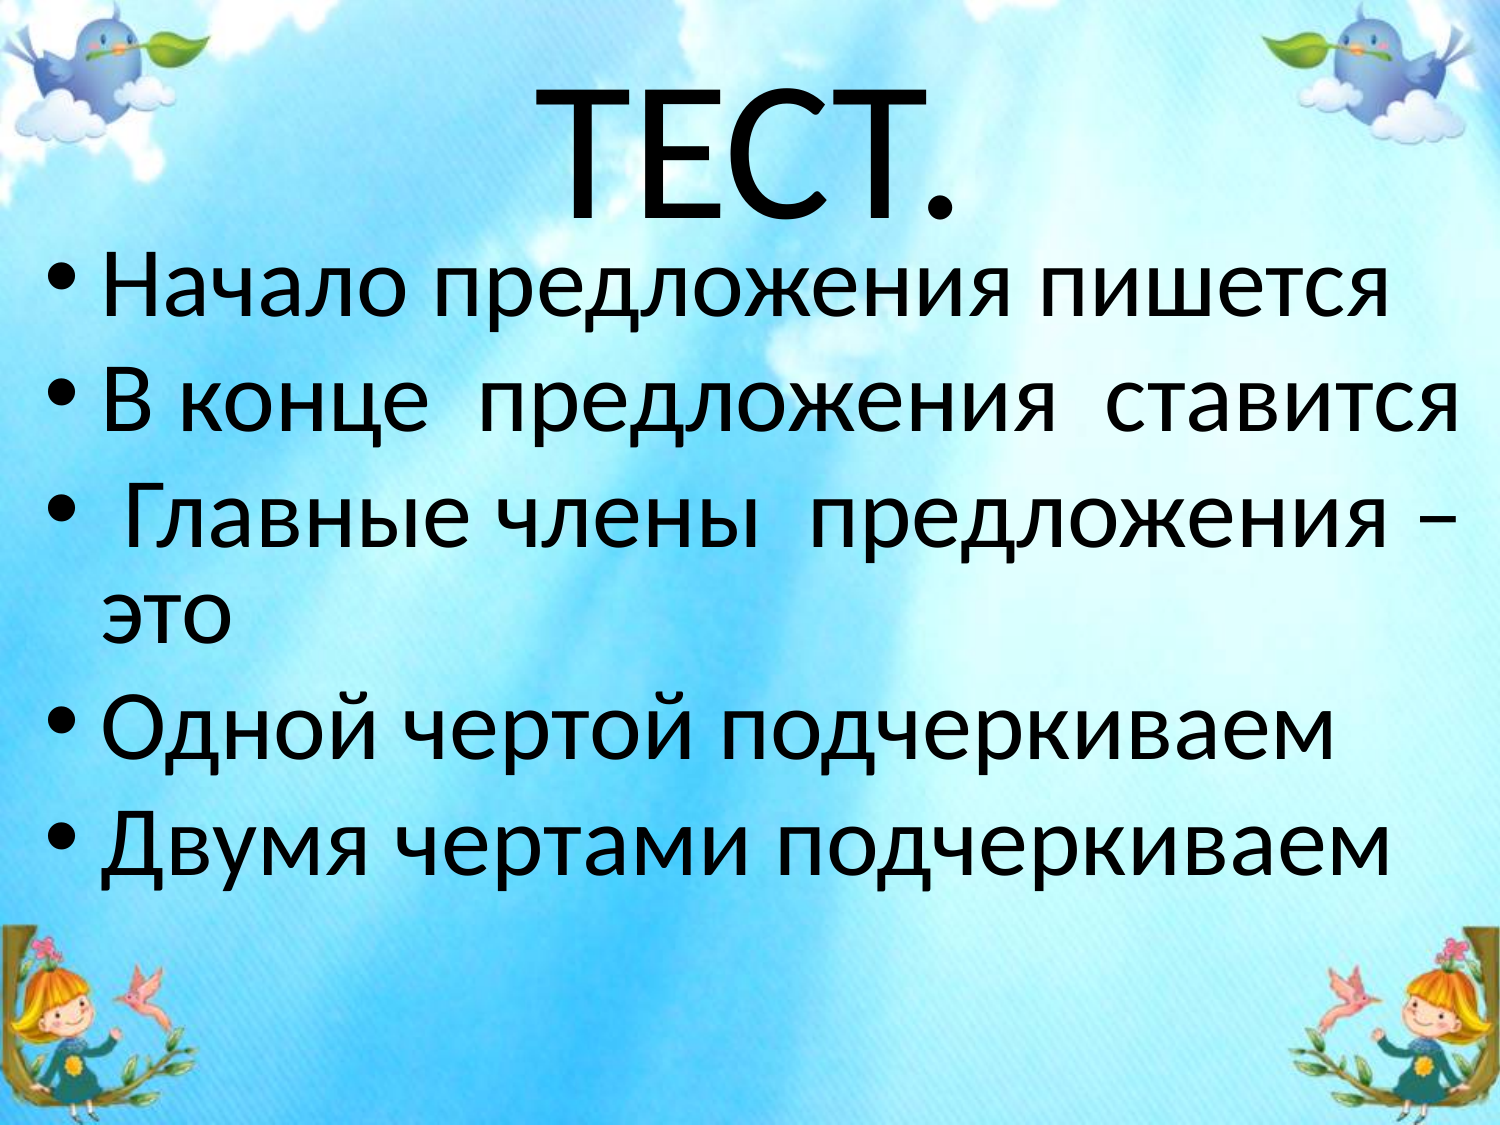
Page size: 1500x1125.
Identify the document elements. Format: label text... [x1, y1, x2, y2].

picture [0, 0, 1500, 1125]
title ТЕСТ. [74, 44, 1426, 231]
list Начало предложения пишется В конце предложения ставится Главные члены предложения – это Одной чертой подчеркиваем Двумя чертами подчеркиваем [29, 231, 1500, 1048]
